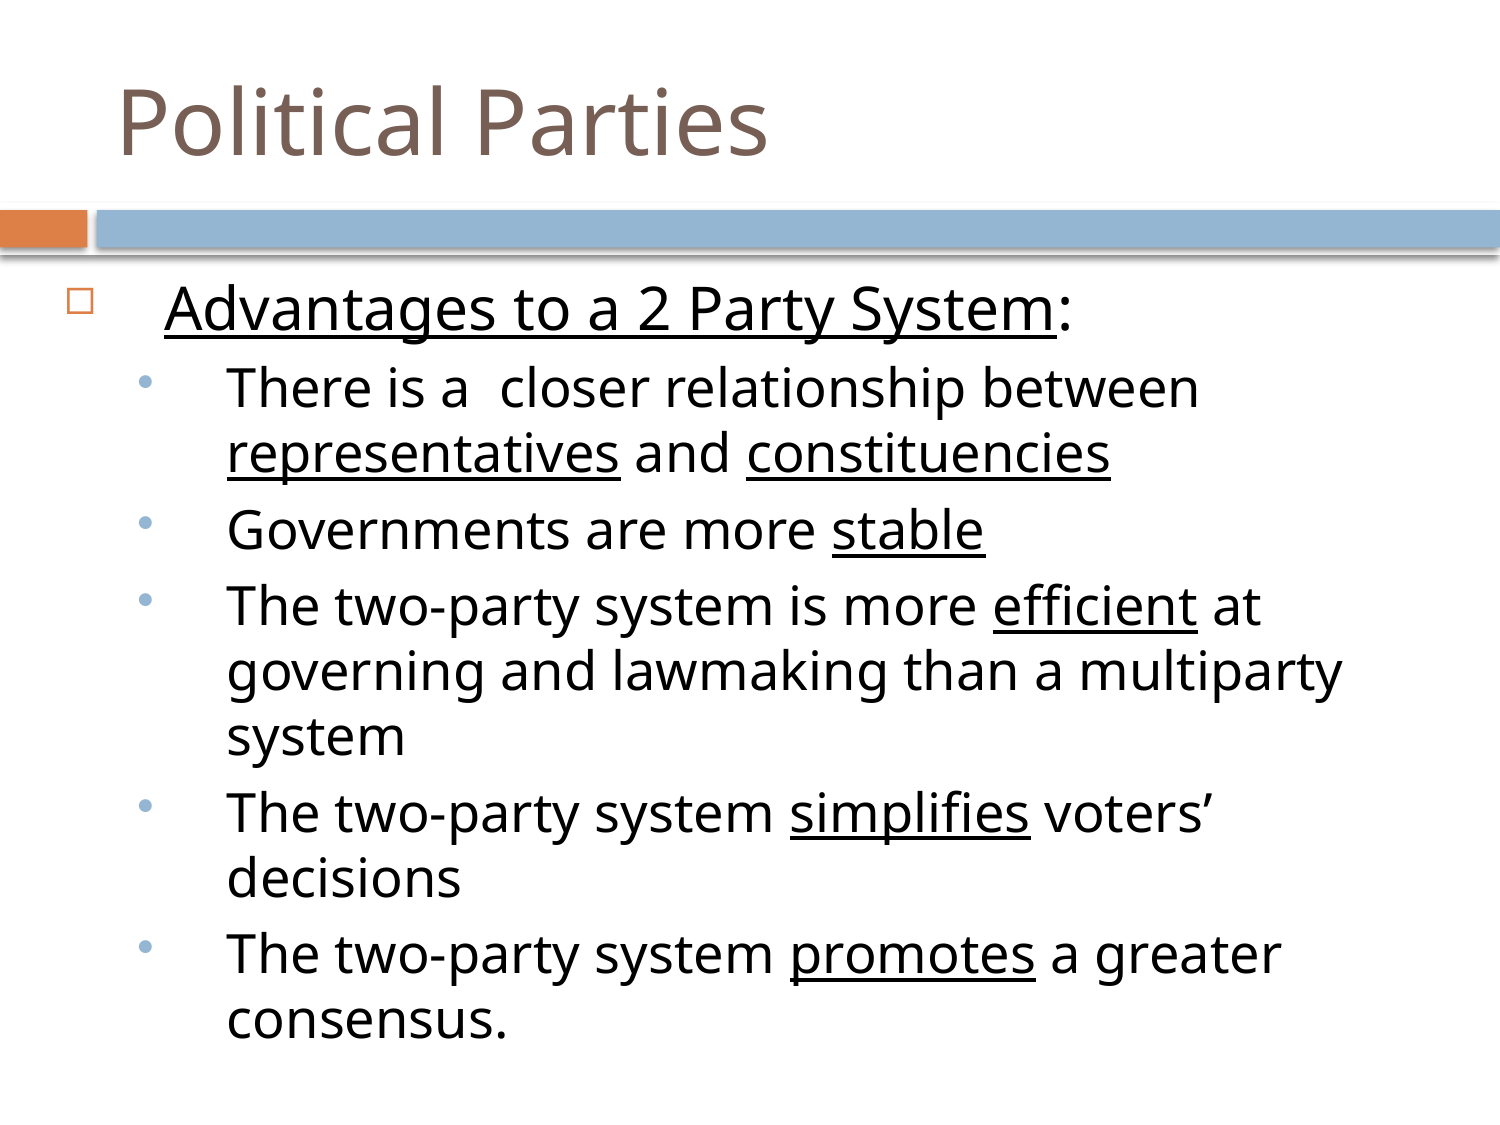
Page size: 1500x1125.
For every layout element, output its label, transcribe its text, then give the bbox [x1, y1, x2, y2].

list Advantages to a 2 Party System: There is a closer relationship between representatives and constituencies Governments are more stable The two-party system is more efficient at governing and lawmaking than a multiparty system The two-party system simplifies voters’ decisions The two-party system promotes a greater consensus. [49, 262, 1451, 1125]
title Political Parties [100, 37, 1438, 200]
